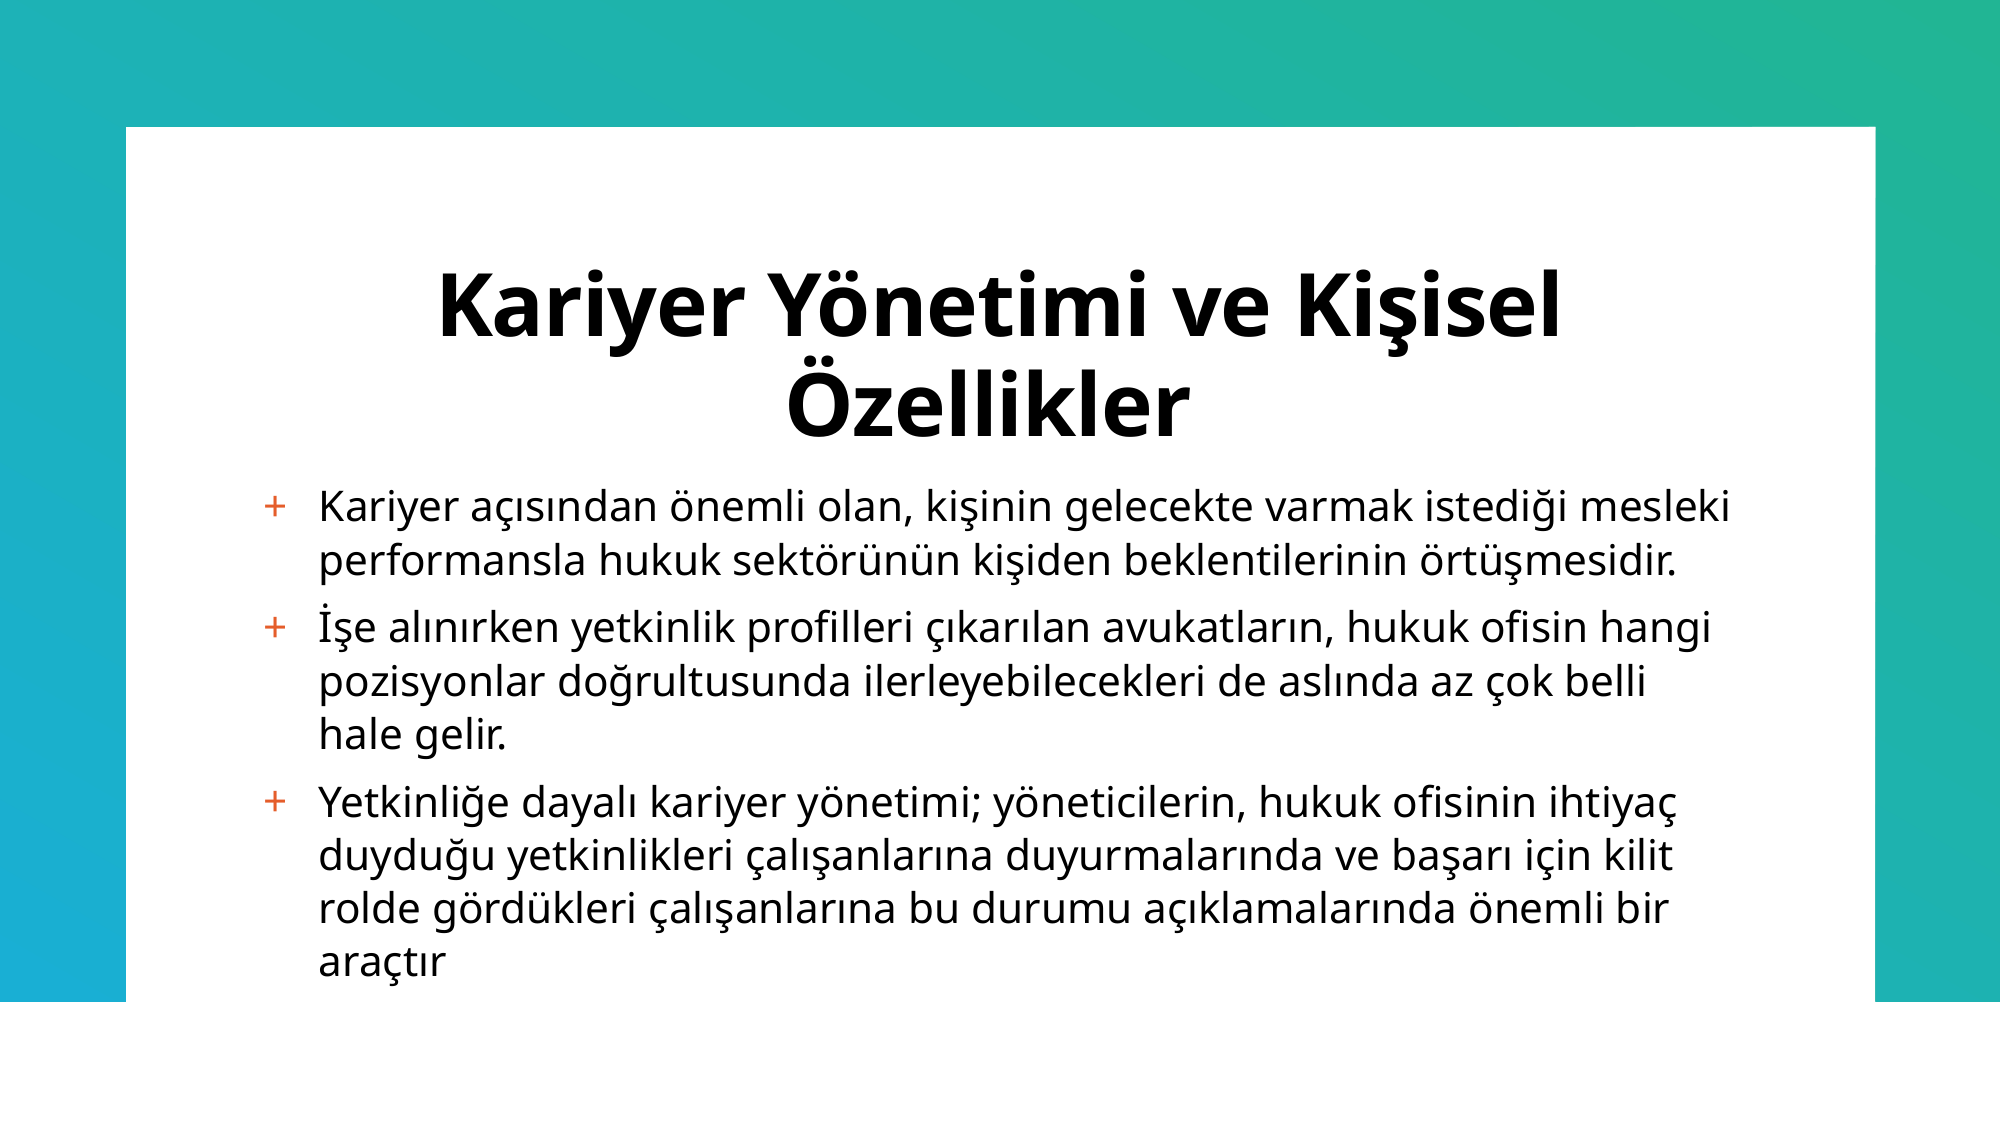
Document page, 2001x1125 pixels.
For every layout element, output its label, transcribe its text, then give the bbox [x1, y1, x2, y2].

list Kariyer açısından önemli olan, kişinin gelecekte varmak istediği mesleki performansla hukuk sektörünün kişiden beklentilerinin örtüşmesidir. İşe alınırken yetkinlik profilleri çıkarılan avukatların, hukuk ofisin hangi pozisyonlar doğrultusunda ilerleyebilecekleri de aslında az çok belli hale gelir. Yetkinliğe dayalı kariyer yönetimi; yöneticilerin, hukuk ofisinin ihtiyaç duyduğu yetkinlikleri çalışanlarına duyurmalarında ve başarı için kilit rolde gördükleri çalışanlarına bu durumu açıklamalarında önemli bir araçtır [248, 469, 1749, 1001]
title Kariyer Yönetimi ve Kişisel Özellikler [248, 248, 1749, 469]
